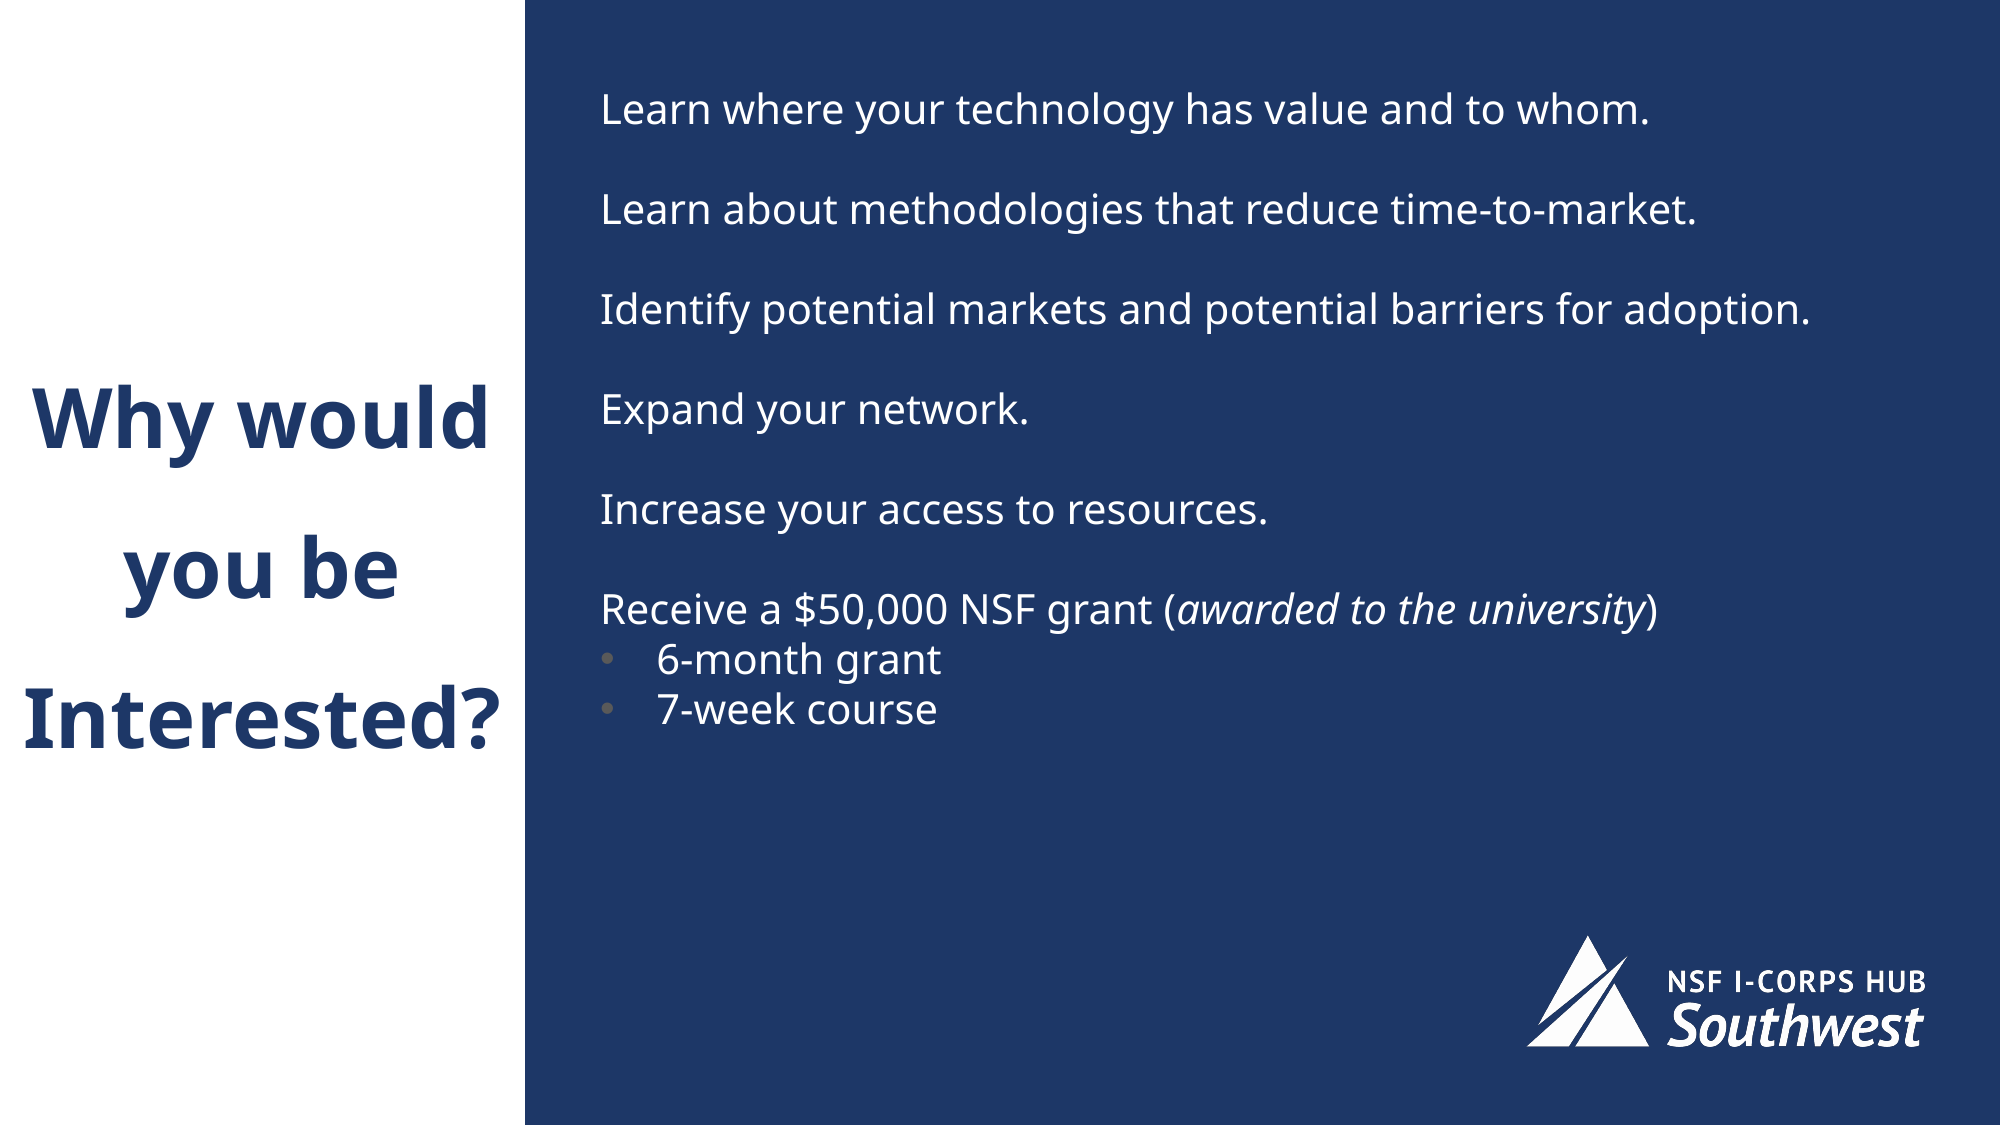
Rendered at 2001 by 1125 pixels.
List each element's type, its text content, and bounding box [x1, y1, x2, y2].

list Learn where your technology has value and to whom. Learn about methodologies that reduce time-to-market. Identify potential markets and potential barriers for adoption. Expand your network. Increase your access to resources. Receive a $50,000 NSF grant (awarded to the university) 6-month grant 7-week course [585, 75, 1860, 692]
picture [1526, 935, 1925, 1047]
text_box Why would you be Interested? [0, 0, 525, 1125]
